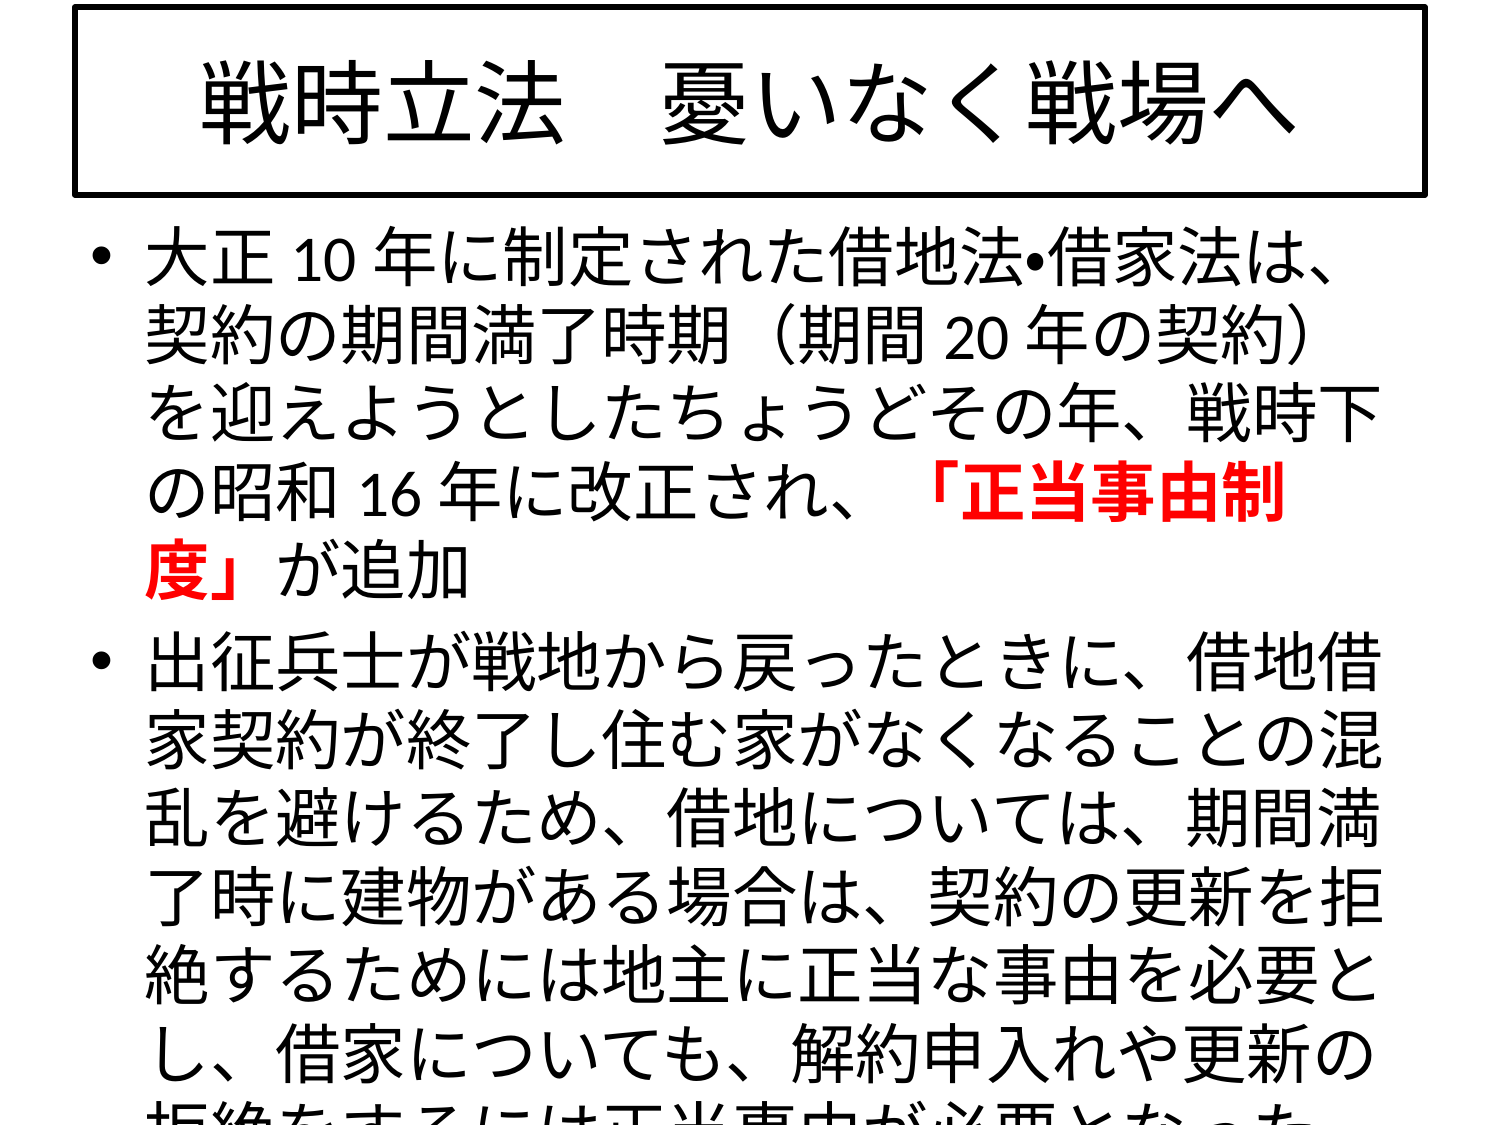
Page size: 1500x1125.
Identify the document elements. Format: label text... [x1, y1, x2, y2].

list 大正10年に制定された借地法・借家法は、契約の期間満了時期（期間20年の契約）を迎えようとしたちょうどその年、戦時下の昭和16年に改正され、「正当事由制度」が追加 出征兵士が戦地から戻ったときに、借地借家契約が終了し住む家がなくなることの混乱を避けるため、借地については、期間満了時に建物がある場合は、契約の更新を拒絶するためには地主に正当な事由を必要とし、借家についても、解約申入れや更新の拒絶をするには正当事由が必要となった。 [75, 208, 1425, 1125]
title 戦時立法 憂いなく戦場へ [75, 7, 1425, 195]
